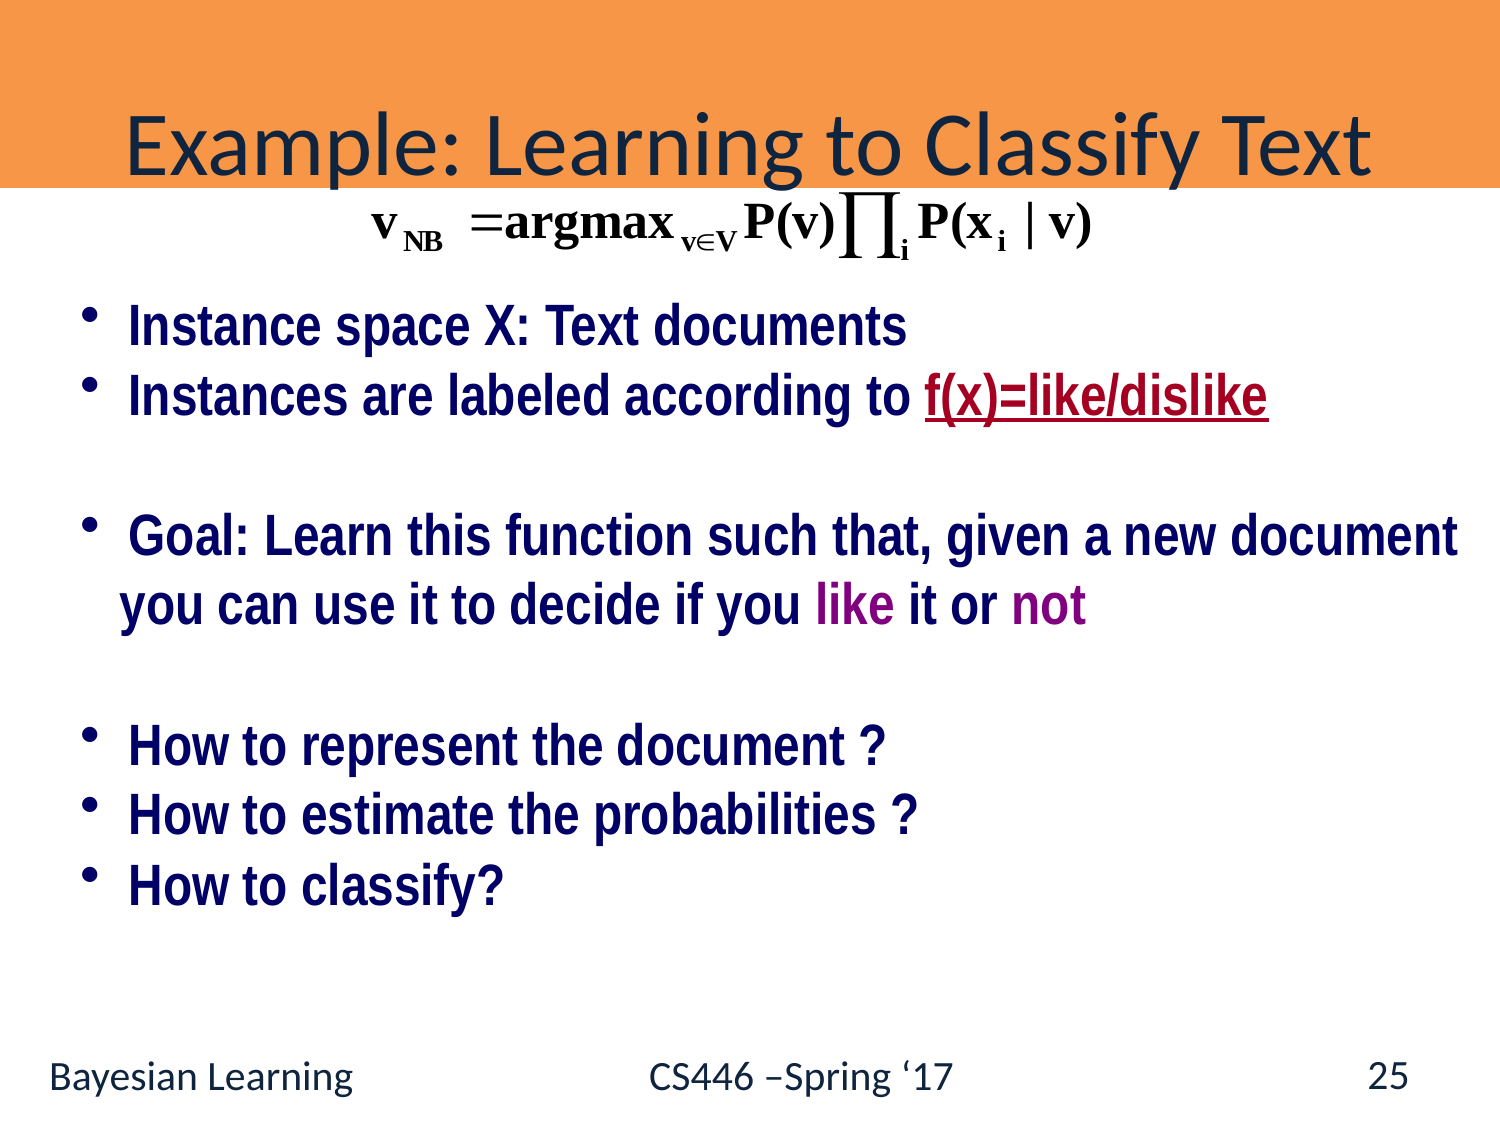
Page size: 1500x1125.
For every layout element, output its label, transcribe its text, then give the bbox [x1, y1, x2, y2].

text_box Instance space X: Text documents Instances are labeled according to f(x)=like/dislike Goal: Learn this function such that, given a new document you can use it to decide if you like it or not How to represent the document ? How to estimate the probabilities ? How to classify? [65, 279, 1475, 924]
slide_number 25 [1074, 1042, 1425, 1103]
title Example: Learning to Classify Text [75, 45, 1425, 233]
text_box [361, 181, 1099, 274]
